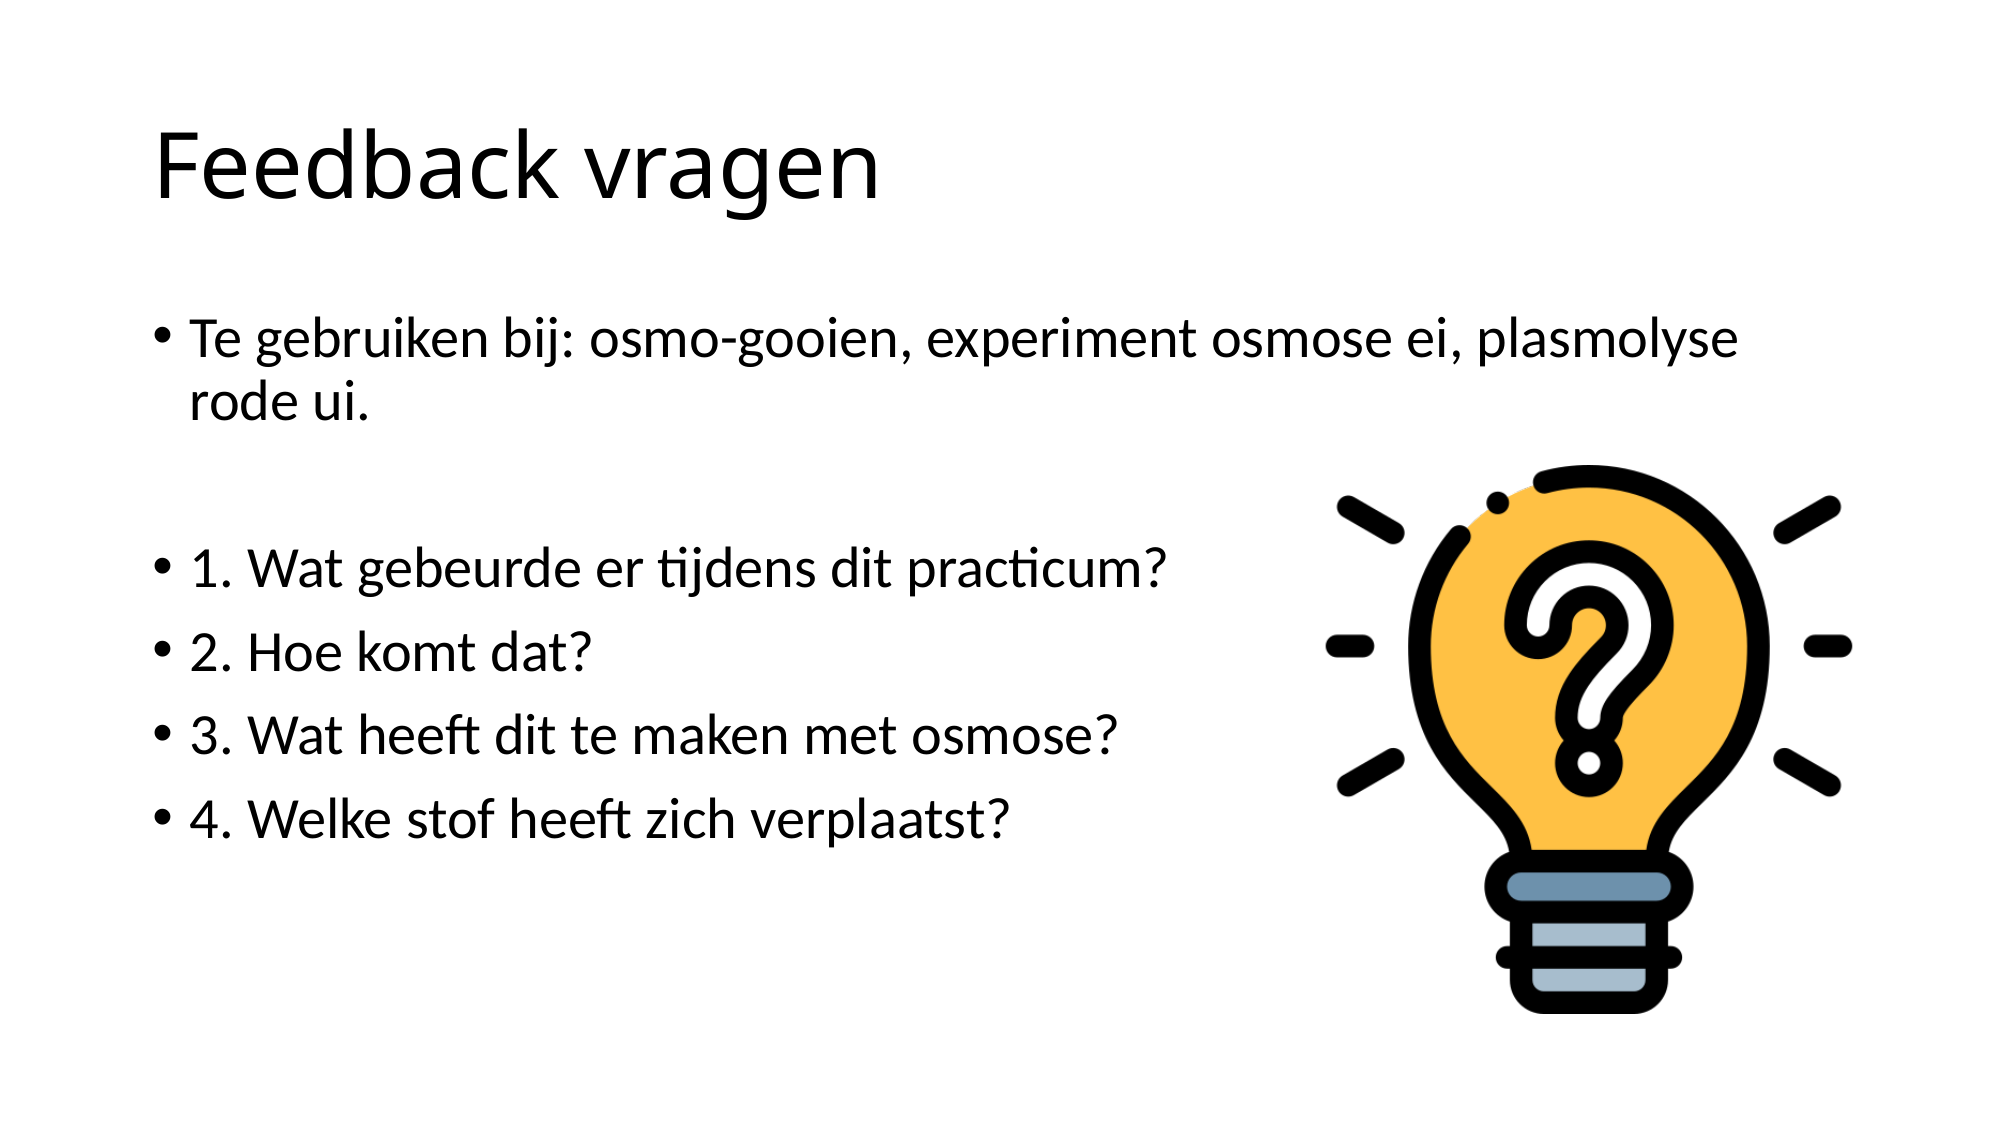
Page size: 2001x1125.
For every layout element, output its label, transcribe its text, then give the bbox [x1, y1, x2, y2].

list Te gebruiken bij: osmo-gooien, experiment osmose ei, plasmolyse rode ui. 1. Wat gebeurde er tijdens dit practicum? 2. Hoe komt dat? 3. Wat heeft dit te maken met osmose? 4. Welke stof heeft zich verplaatst? [137, 299, 1863, 1014]
picture [1315, 465, 1863, 1014]
title Feedback vragen [137, 59, 1863, 278]
